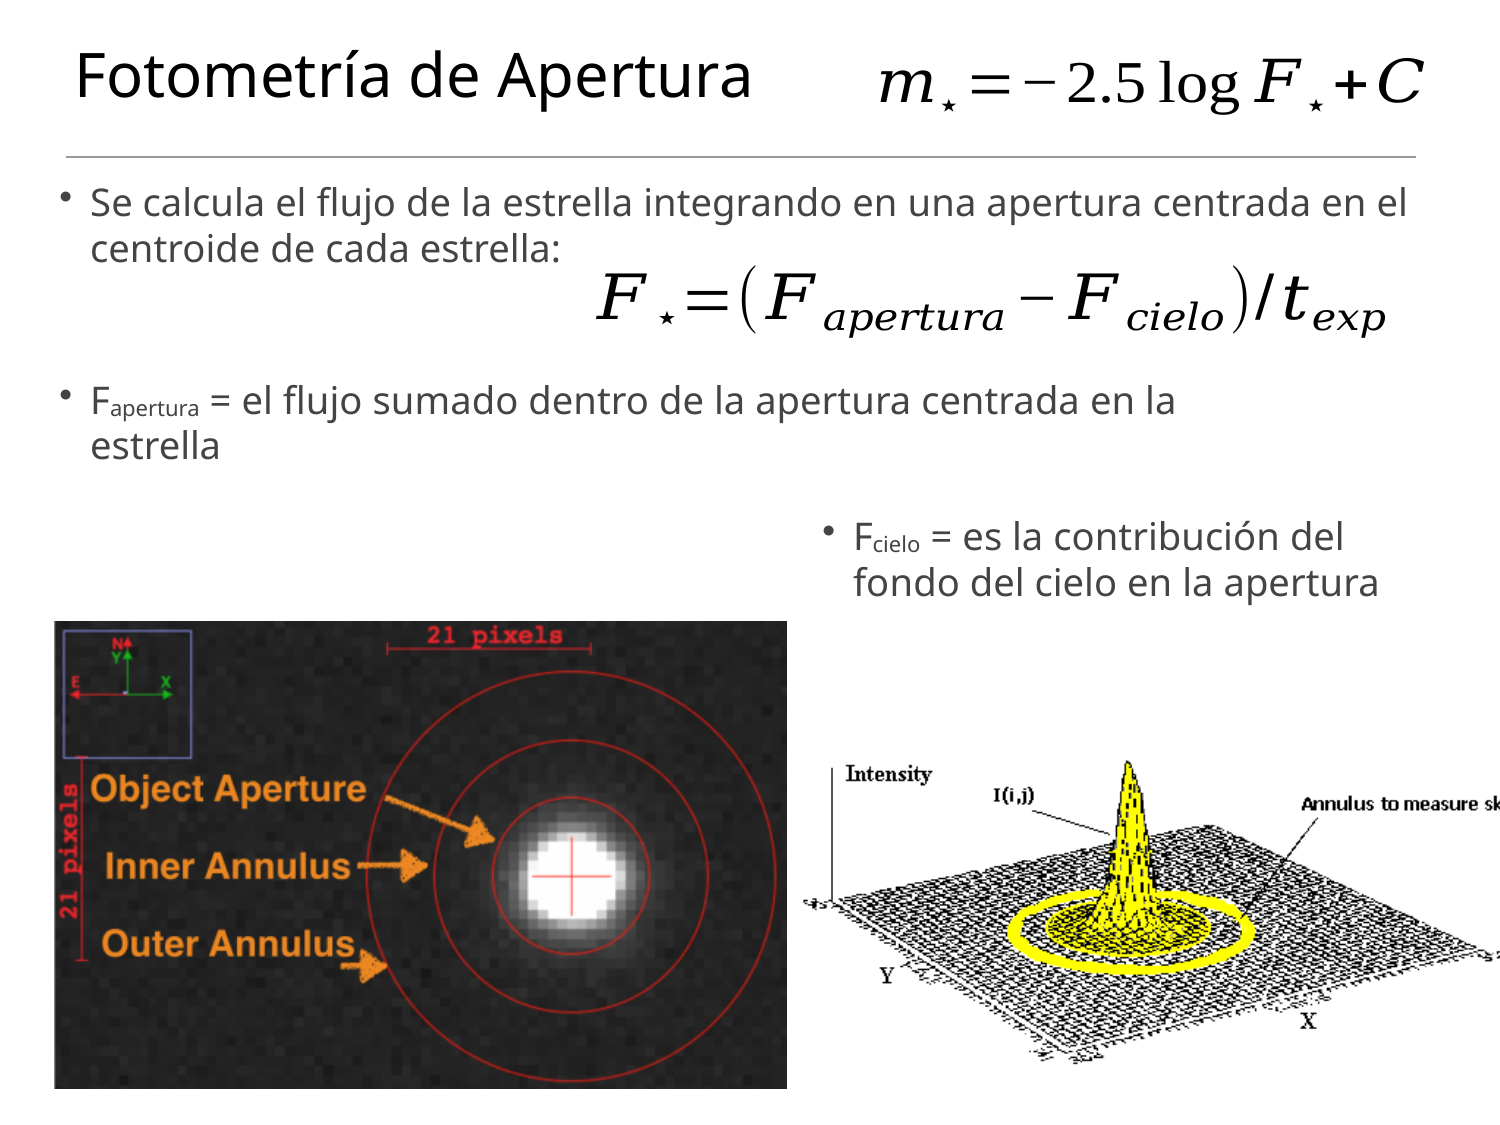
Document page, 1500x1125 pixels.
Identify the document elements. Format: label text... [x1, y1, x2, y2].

text_box Se calcula el flujo de la estrella integrando en una apertura centrada en el centroide de cada estrella: [53, 172, 1447, 271]
title Fotometría de Apertura [65, 37, 1435, 120]
text_box Fapertura = el flujo sumado dentro de la apertura centrada en la estrella [53, 370, 1269, 469]
picture [54, 621, 1500, 1096]
text_box Fcielo = es la contribución del fondo del cielo en la apertura [816, 506, 1460, 693]
